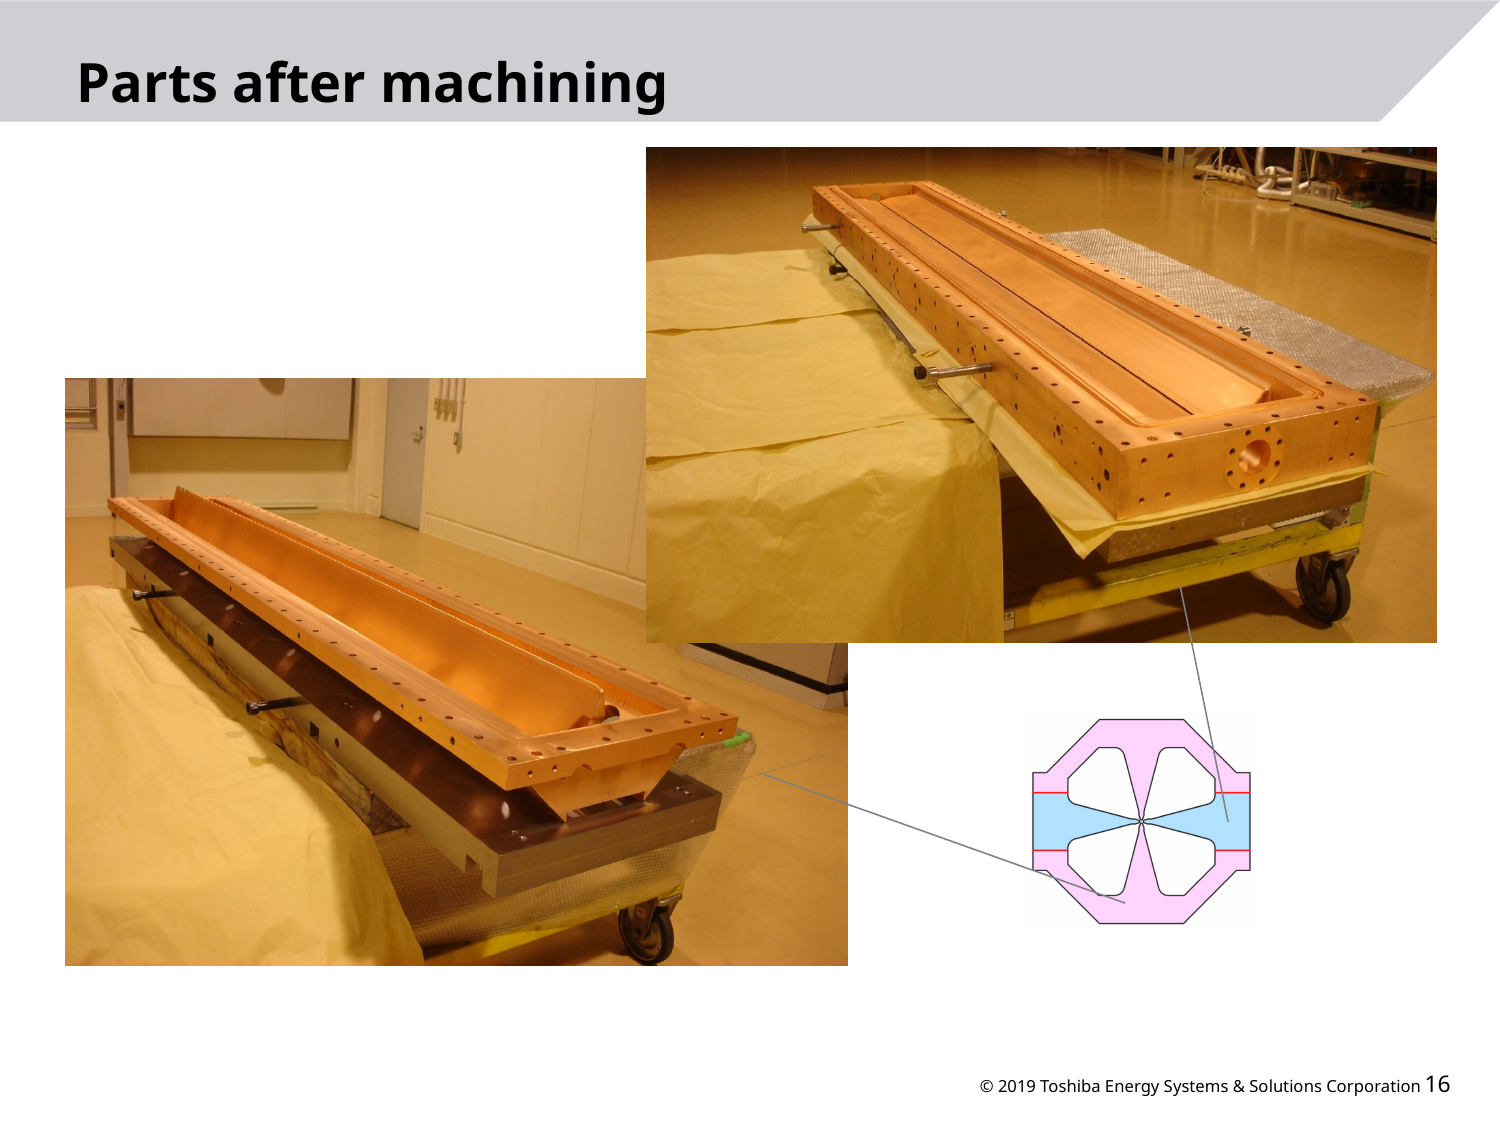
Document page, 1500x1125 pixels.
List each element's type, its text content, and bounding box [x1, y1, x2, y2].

title Parts after machining [0, 0, 1381, 122]
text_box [761, 773, 1125, 904]
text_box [1180, 586, 1229, 822]
picture [65, 147, 1437, 966]
picture [1026, 706, 1255, 937]
